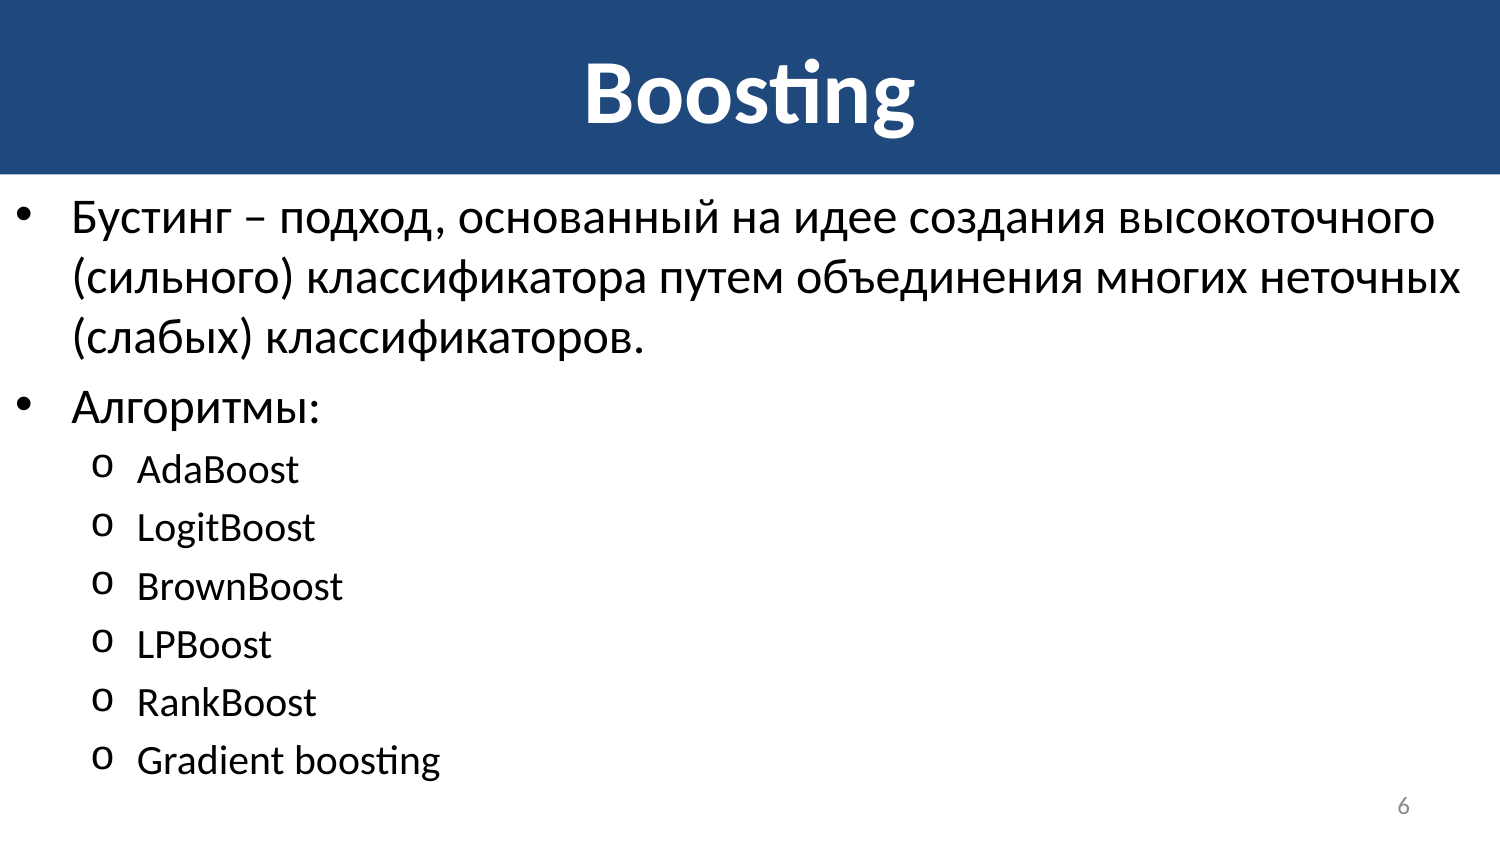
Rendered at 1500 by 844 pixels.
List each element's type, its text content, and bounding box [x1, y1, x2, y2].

list Бустинг – подход, основанный на идее создания высокоточного (сильного) классификатора путем объединения многих неточных (слабых) классификаторов. Алгоритмы: AdaBoost LogitBoost BrownBoost LPBoost RankBoost Gradient boosting [0, 175, 1500, 800]
title Boosting [0, 0, 1500, 175]
slide_number 6 [1074, 782, 1425, 827]
